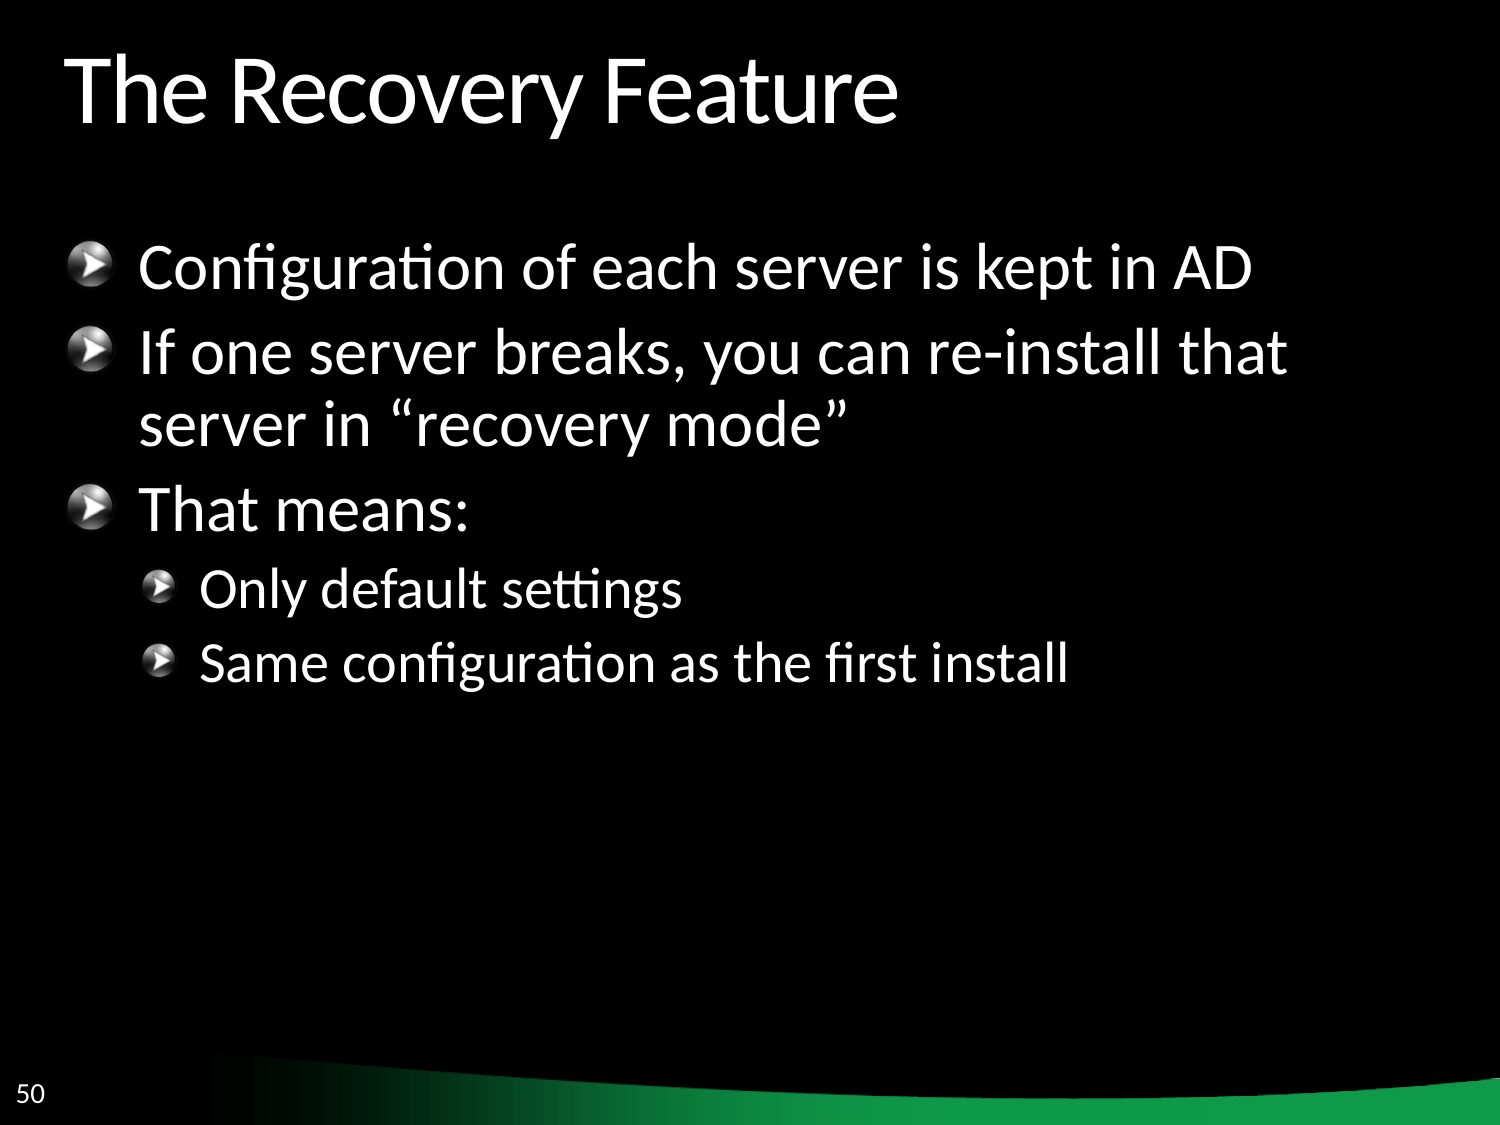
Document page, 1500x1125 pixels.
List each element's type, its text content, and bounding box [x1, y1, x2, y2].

picture [0, 0, 1500, 1125]
title The Recovery Feature [63, 37, 1438, 147]
list Configuration of each server is kept in AD If one server breaks, you can re-install that server in “recovery mode” That means: Only default settings Same configuration as the first install [62, 231, 1438, 595]
